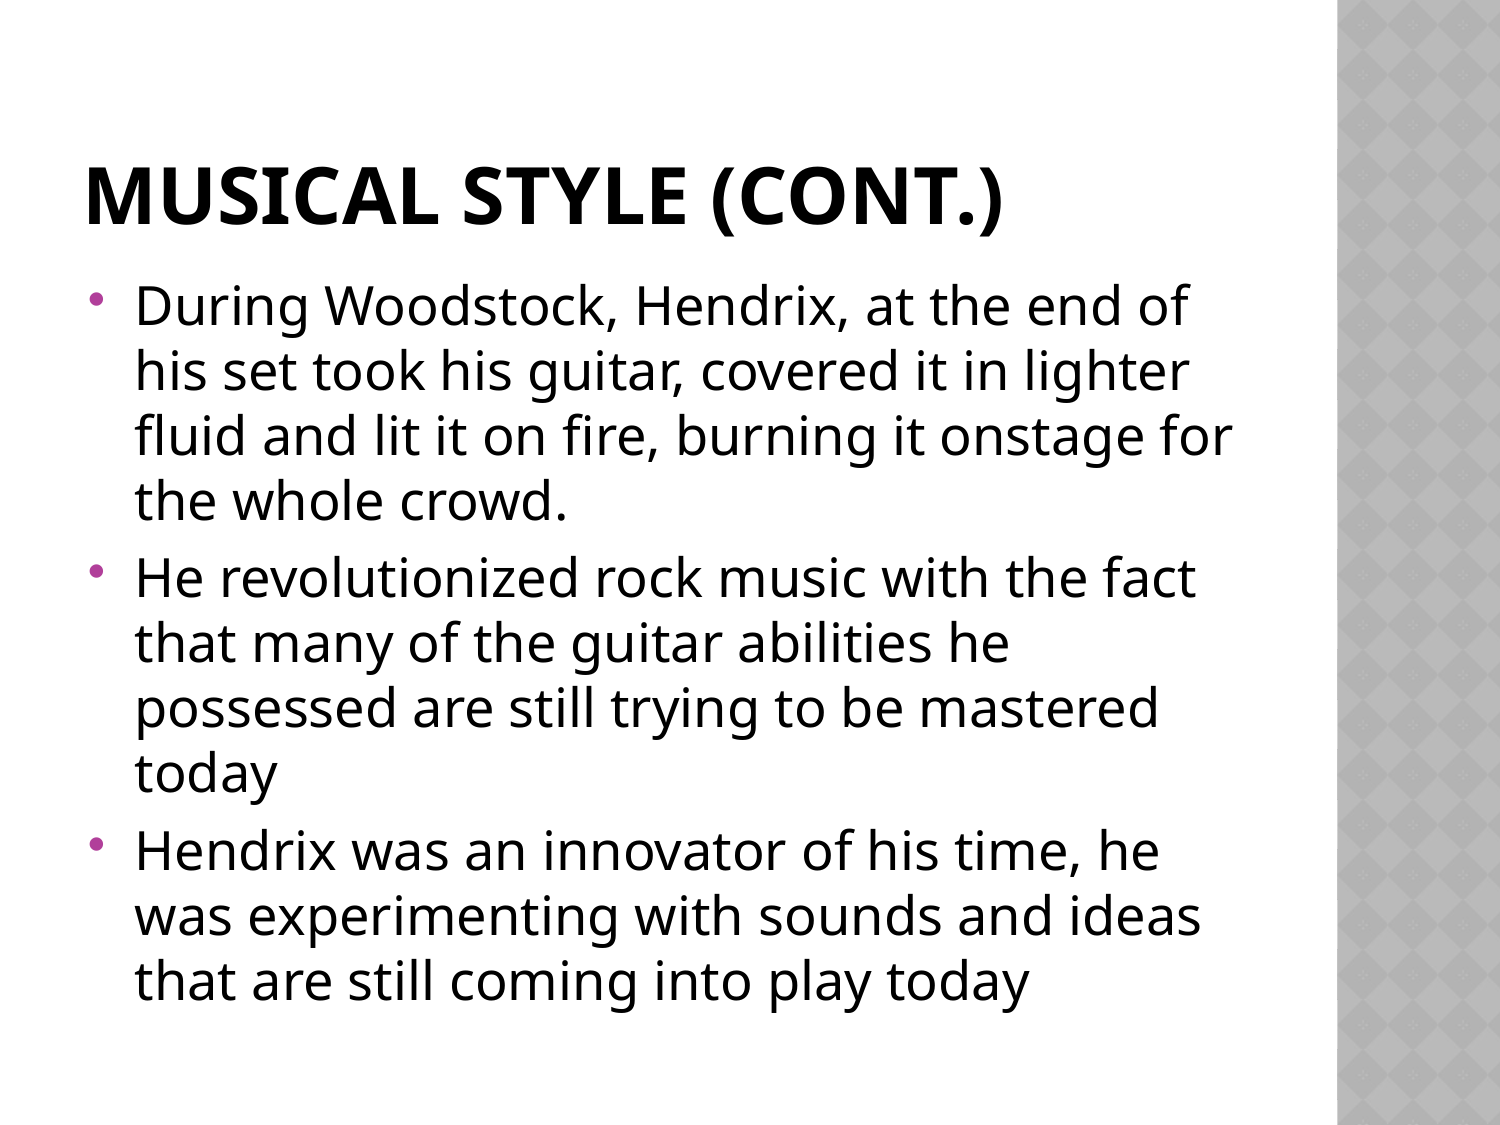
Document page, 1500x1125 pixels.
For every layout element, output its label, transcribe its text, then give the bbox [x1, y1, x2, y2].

title Musical style (cont.) [75, 52, 1263, 240]
list During Woodstock, Hendrix, at the end of his set took his guitar, covered it in lighter fluid and lit it on fire, burning it onstage for the whole crowd. He revolutionized rock music with the fact that many of the guitar abilities he possessed are still trying to be mastered today Hendrix was an innovator of his time, he was experimenting with sounds and ideas that are still coming into play today [75, 264, 1263, 1059]
